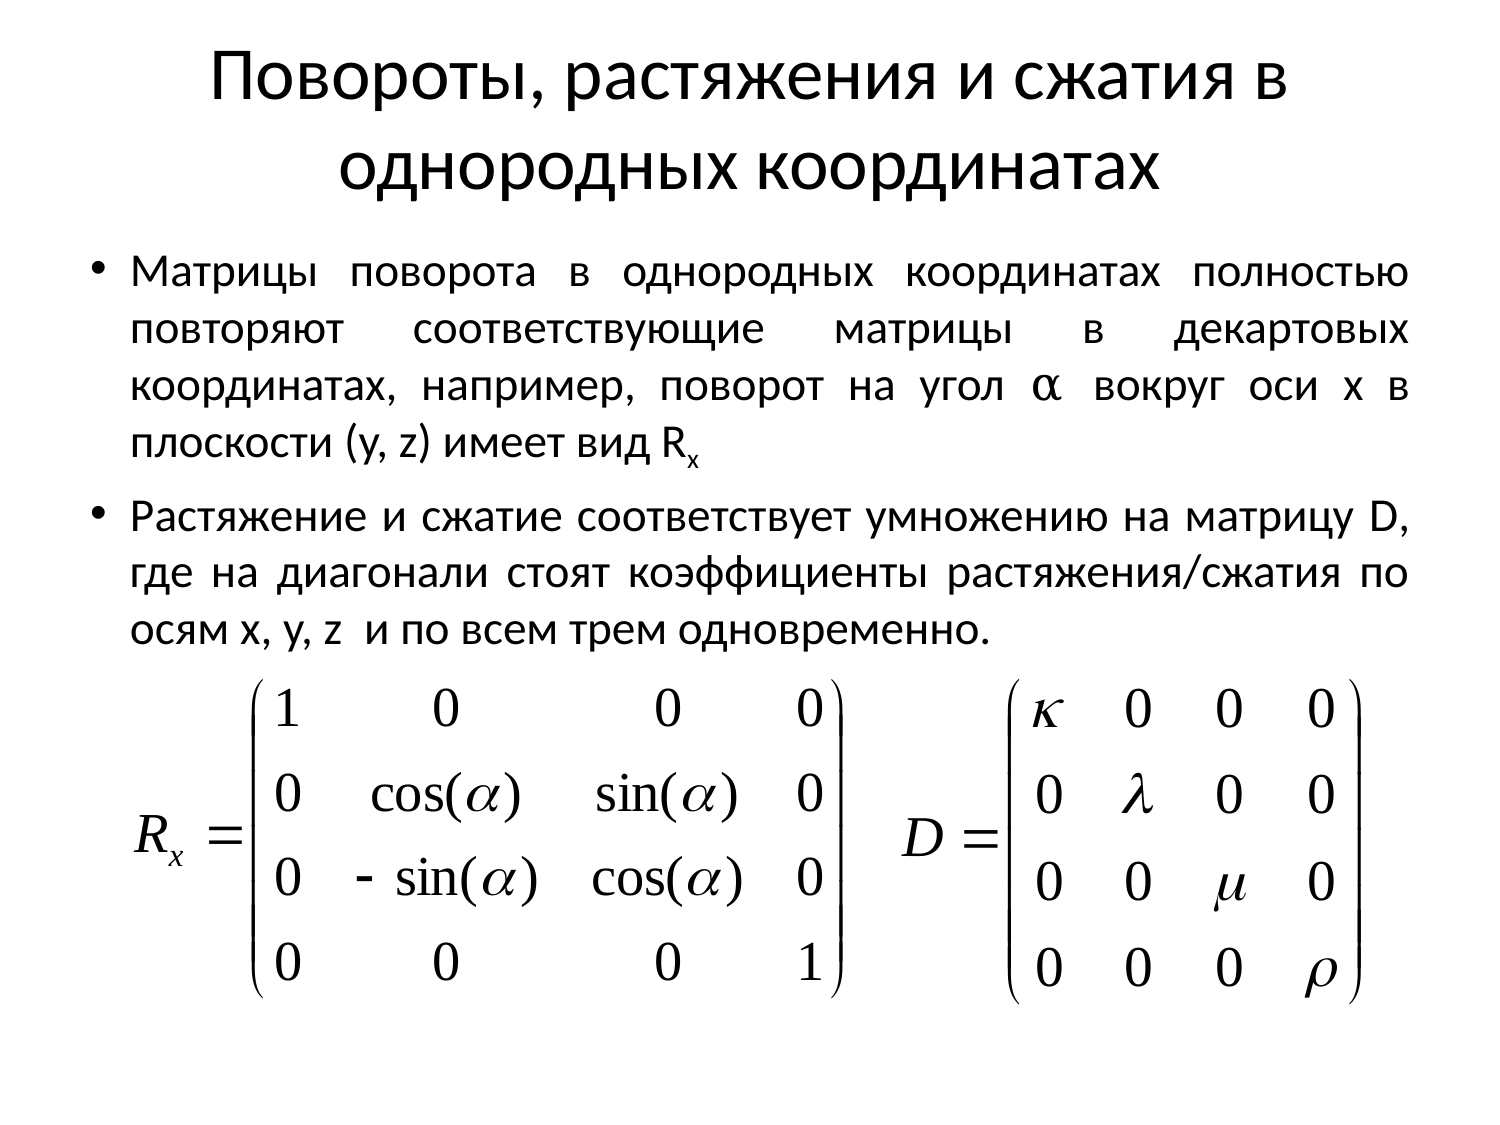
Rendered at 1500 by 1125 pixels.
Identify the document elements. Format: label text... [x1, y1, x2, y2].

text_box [123, 668, 859, 1009]
list Матрицы поворота в однородных координатах полностью повторяют соответствующие матрицы в декартовых координатах, например, поворот на угол α вокруг оси x в плоскости (y, z) имеет вид Rх Растяжение и сжатие соответствует умножению на матрицу D, где на диагонали стоят коэффициенты растяжения/сжатия по осям x, y, z и по всем трем одновременно. [75, 231, 1425, 669]
title Повороты, растяжения и сжатия в однородных координатах [75, 45, 1425, 185]
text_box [891, 668, 1377, 1016]
